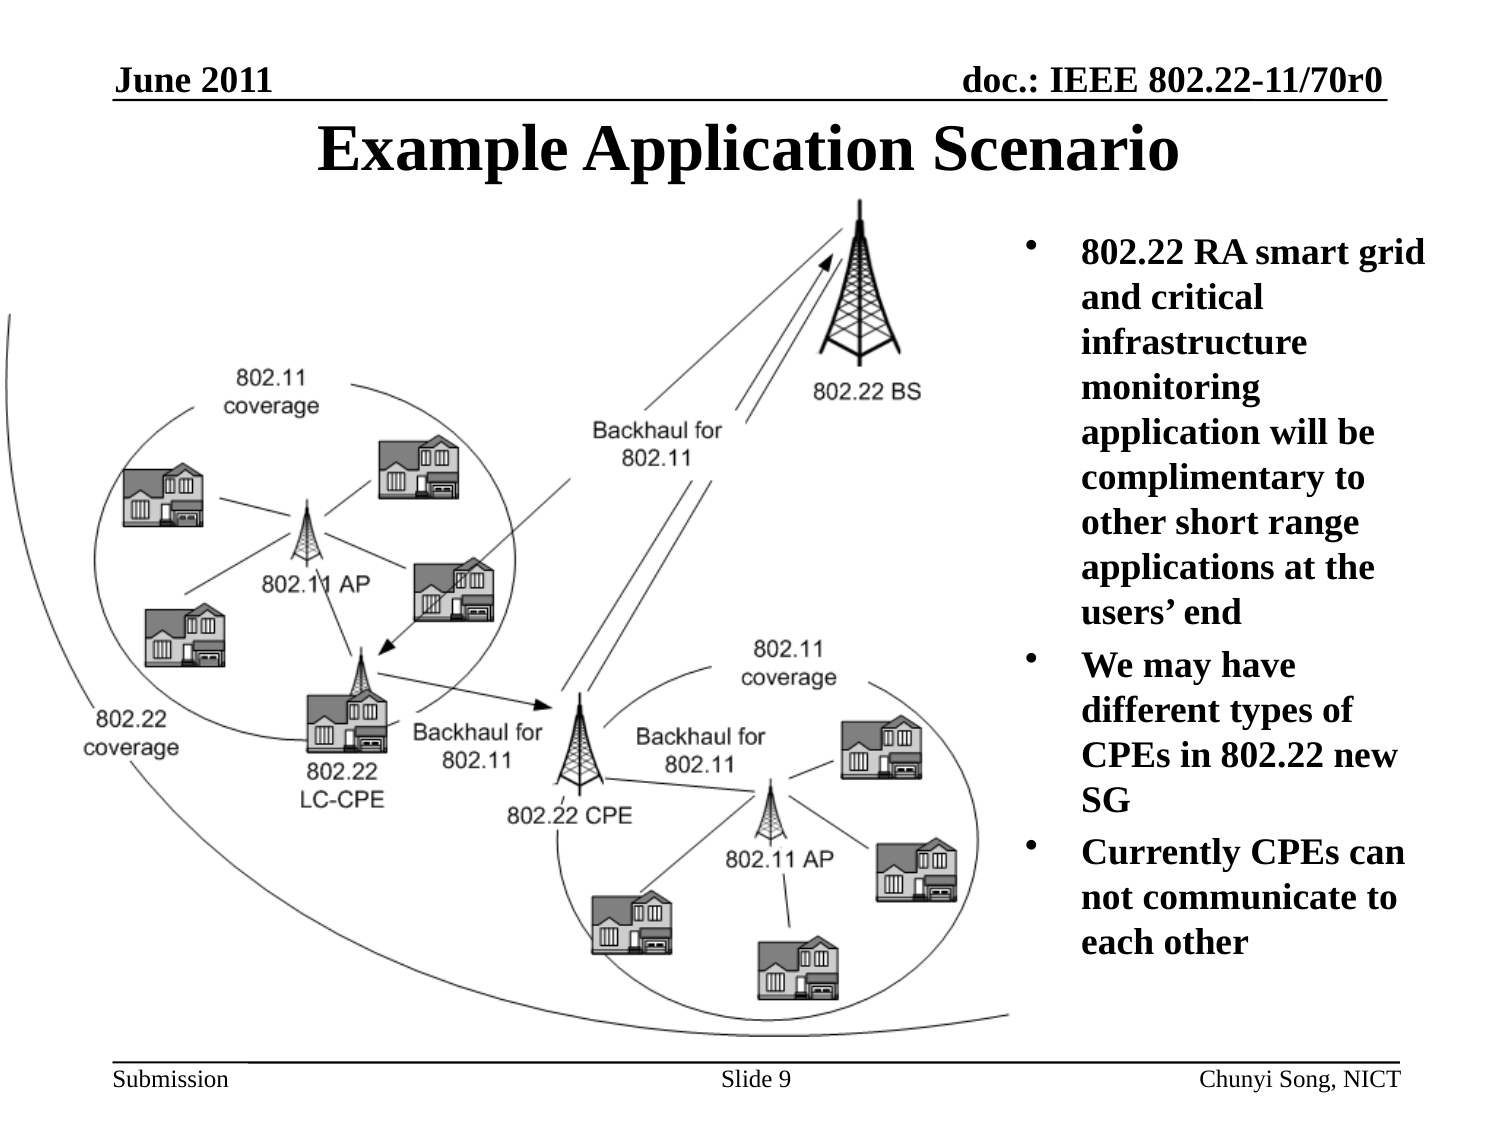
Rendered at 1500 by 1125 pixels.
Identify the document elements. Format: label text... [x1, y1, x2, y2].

slide_number Slide 9 [712, 1061, 800, 1093]
picture [5, 196, 1011, 1038]
footer Chunyi Song, NICT [1156, 1061, 1402, 1093]
list 802.22 RA smart grid and critical infrastructure monitoring application will be complimentary to other short range applications at the users’ end We may have different types of CPEs in 802.22 new SG Currently CPEs can not communicate to each other [1015, 219, 1459, 977]
title Example Application Scenario [111, 101, 1388, 186]
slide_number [114, 54, 285, 101]
